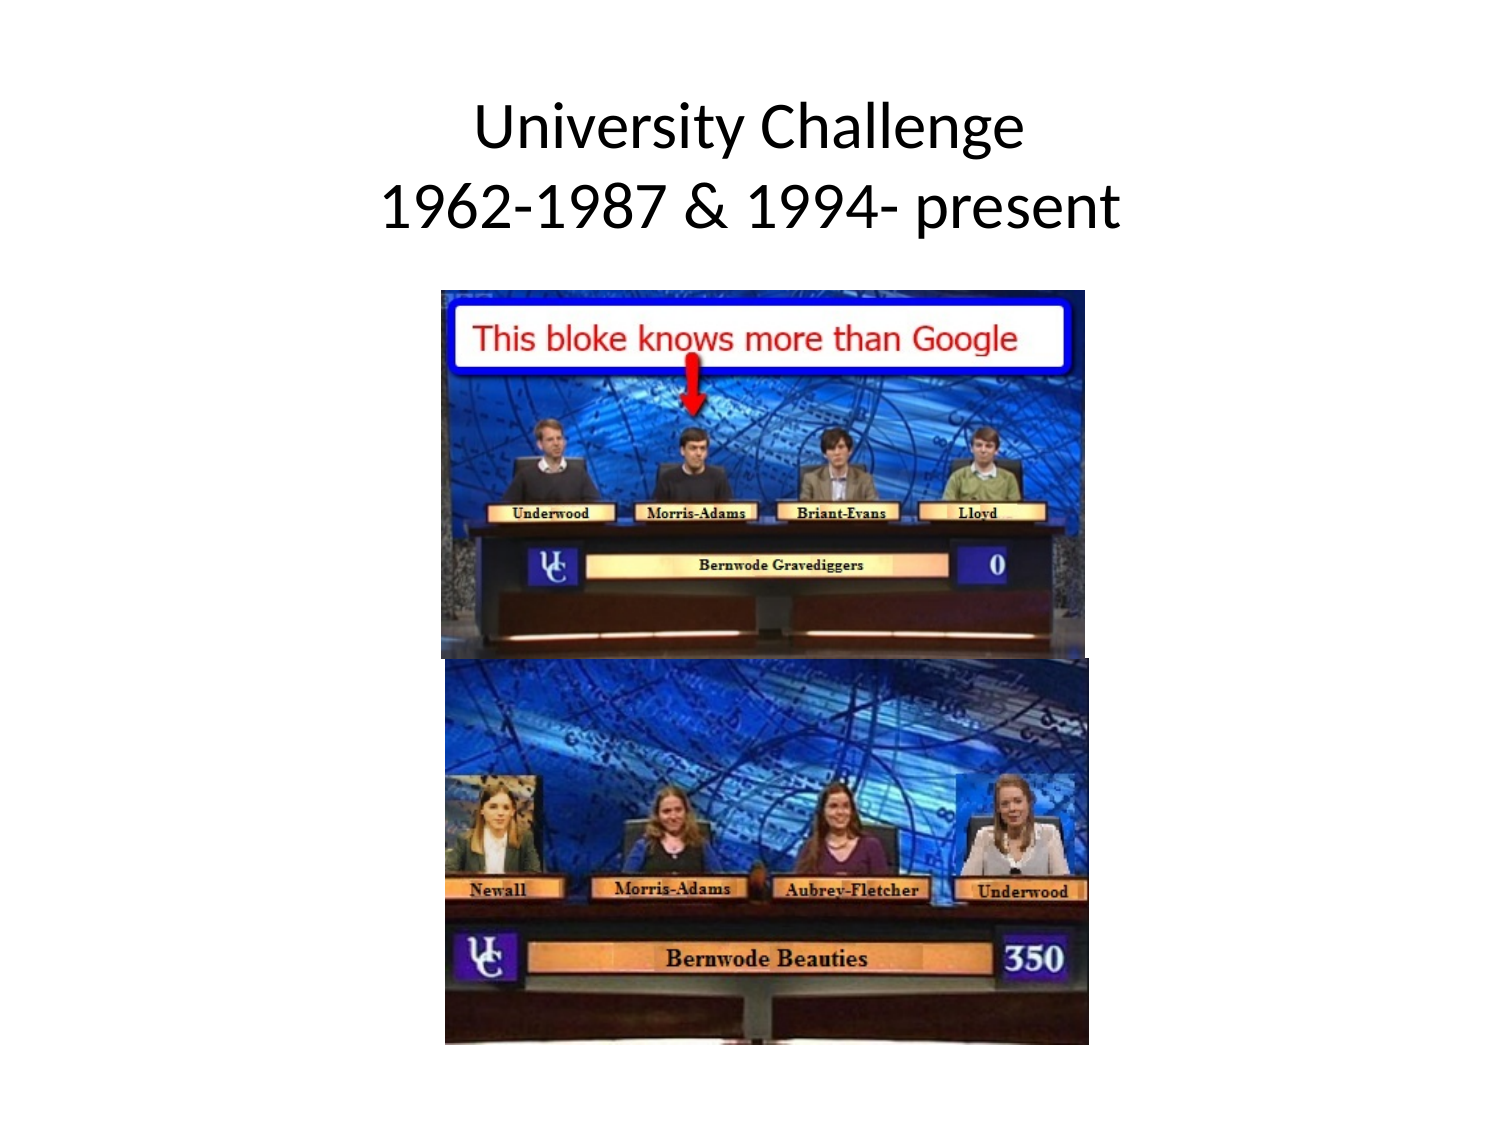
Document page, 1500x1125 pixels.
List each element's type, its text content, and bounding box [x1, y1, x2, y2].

title University Challenge 1962-1987 & 1994- present [75, 45, 1425, 279]
picture [440, 290, 1090, 1046]
